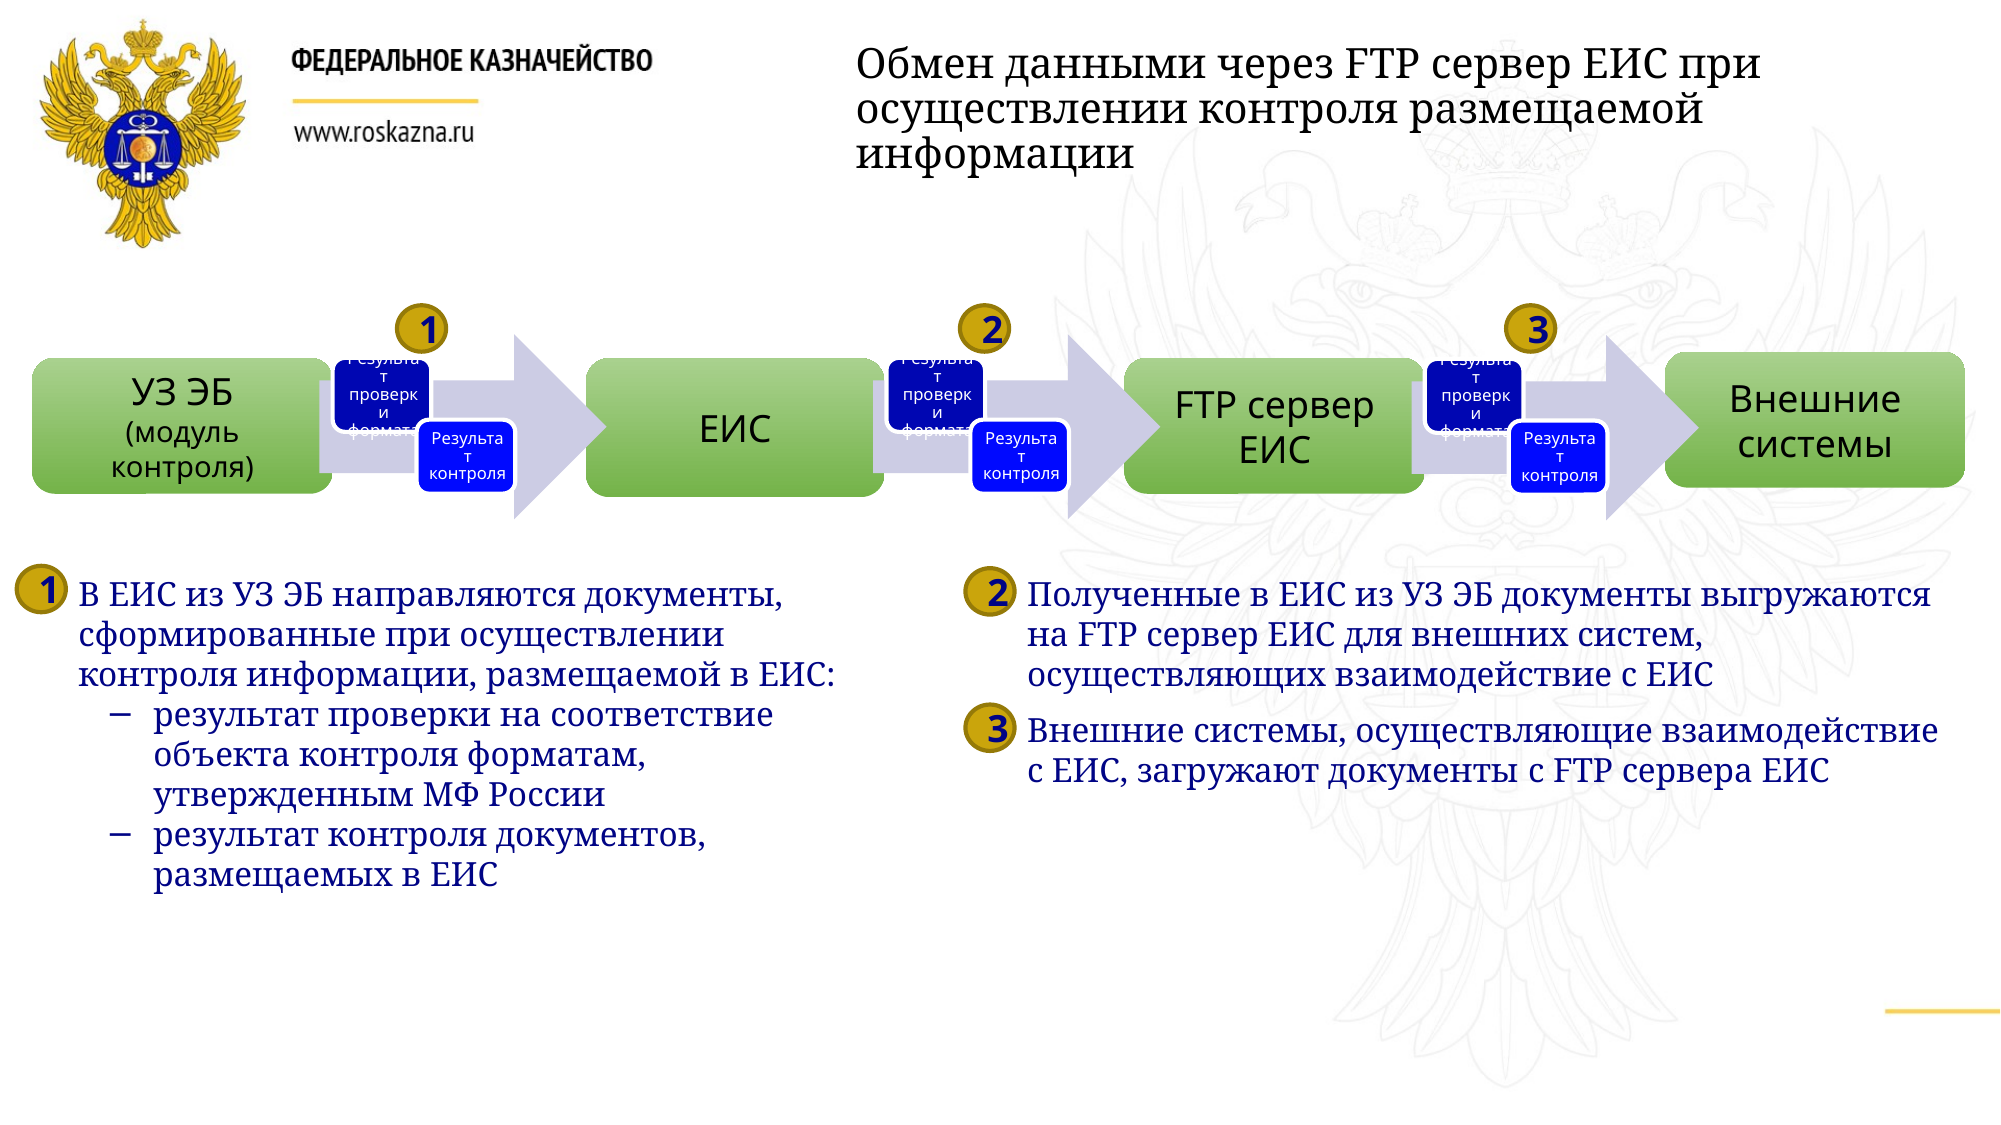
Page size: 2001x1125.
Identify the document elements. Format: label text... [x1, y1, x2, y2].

text_box В ЕИС из УЗ ЭБ направляются документы, сформированные при осуществлении контроля информации, размещаемой в ЕИС: результат проверки на соответствие объекта контроля форматам, утвержденным МФ России результат контроля документов, размещаемых в ЕИС [16, 565, 894, 900]
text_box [319, 333, 607, 520]
text_box Внешние системы, осуществляющие взаимодействие с ЕИС, загружают документы с FTP сервера ЕИС [965, 702, 1966, 797]
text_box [1411, 334, 1700, 521]
text_box УЗ ЭБ (модуль контроля) [32, 357, 319, 494]
title Обмен данными через FTP сервер ЕИС при осуществлении контроля размещаемой информации [840, 26, 1943, 194]
text_box FTP сервер ЕИС [1161, 357, 1411, 494]
picture [0, 0, 2001, 1125]
text_box Полученные в ЕИС из УЗ ЭБ документы выгружаются на FTP сервер ЕИС для внешних систем, осуществляющих взаимодействие с ЕИС [965, 565, 1966, 701]
text_box ЕИС [607, 358, 872, 498]
text_box 2 [957, 303, 1012, 333]
text_box 1 [394, 303, 449, 333]
text_box 1 [14, 563, 68, 615]
text_box 2 [963, 566, 1017, 617]
text_box 3 [963, 702, 1017, 754]
text_box Внешние системы [1700, 351, 1966, 488]
text_box 3 [1503, 303, 1558, 334]
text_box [872, 333, 1161, 520]
